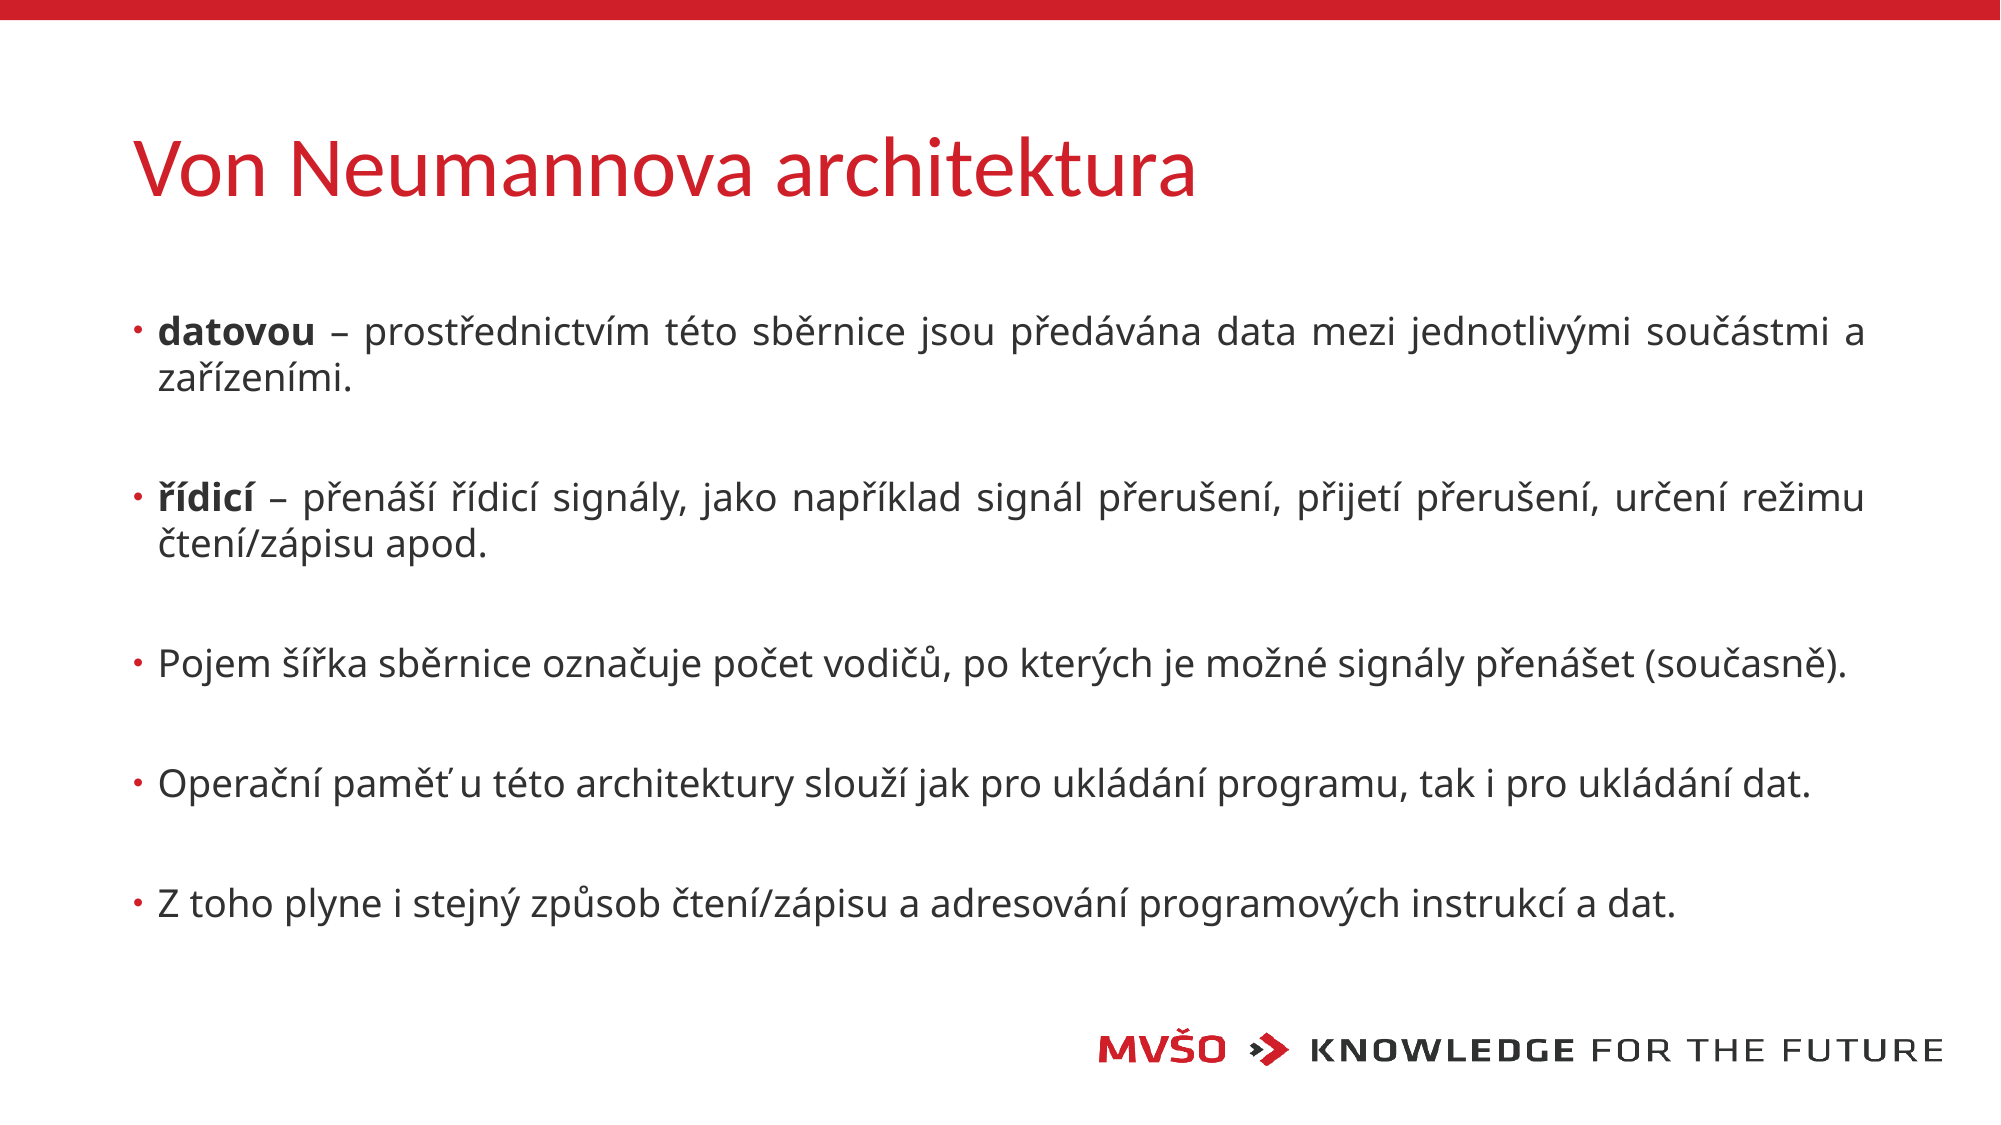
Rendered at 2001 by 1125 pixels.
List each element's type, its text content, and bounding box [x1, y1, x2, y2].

list datovou – prostřednictvím této sběrnice jsou předávána data mezi jednotlivými součástmi a zařízeními. řídicí – přenáší řídicí signály, jako například signál přerušení, přijetí přerušení, určení režimu čtení/zápisu apod. Pojem šířka sběrnice označuje počet vodičů, po kterých je možné signály přenášet (současně). Operační paměť u této architektury slouží jak pro ukládání programu, tak i pro ukládání dat. Z toho plyne i stejný způsob čtení/zápisu a adresování programových instrukcí a dat. [118, 299, 1882, 969]
title Von Neumannova architektura [118, 59, 1882, 278]
picture [1099, 1028, 1942, 1066]
